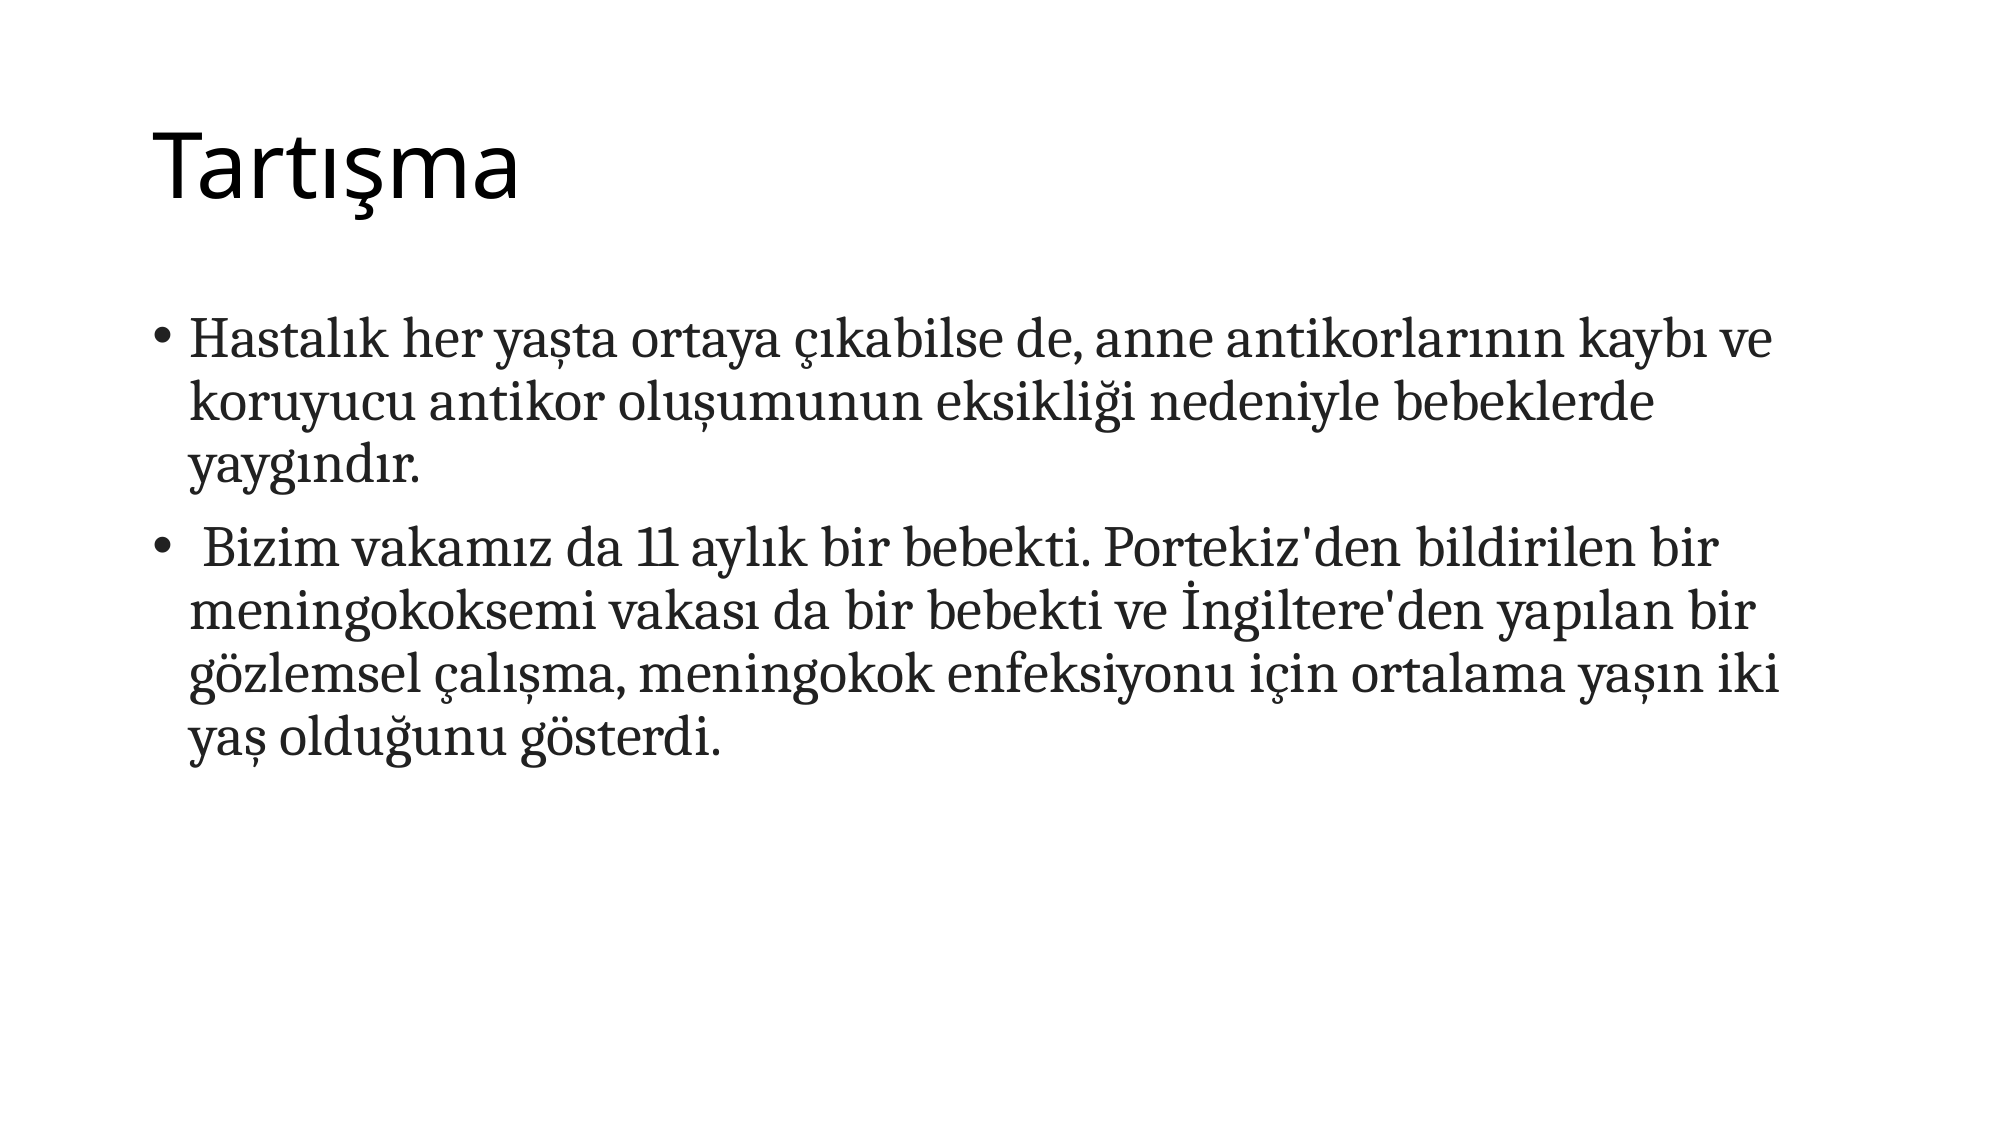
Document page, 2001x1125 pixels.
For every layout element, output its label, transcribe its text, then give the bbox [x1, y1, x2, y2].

list Hastalık her yaşta ortaya çıkabilse de, anne antikorlarının kaybı ve koruyucu antikor oluşumunun eksikliği nedeniyle bebeklerde yaygındır. Bizim vakamız da 11 aylık bir bebekti. Portekiz'den bildirilen bir meningokoksemi vakası da bir bebekti ve İngiltere'den yapılan bir gözlemsel çalışma, meningokok enfeksiyonu için ortalama yaşın iki yaş olduğunu gösterdi. [137, 299, 1863, 1014]
title Tartışma [137, 59, 1863, 278]
